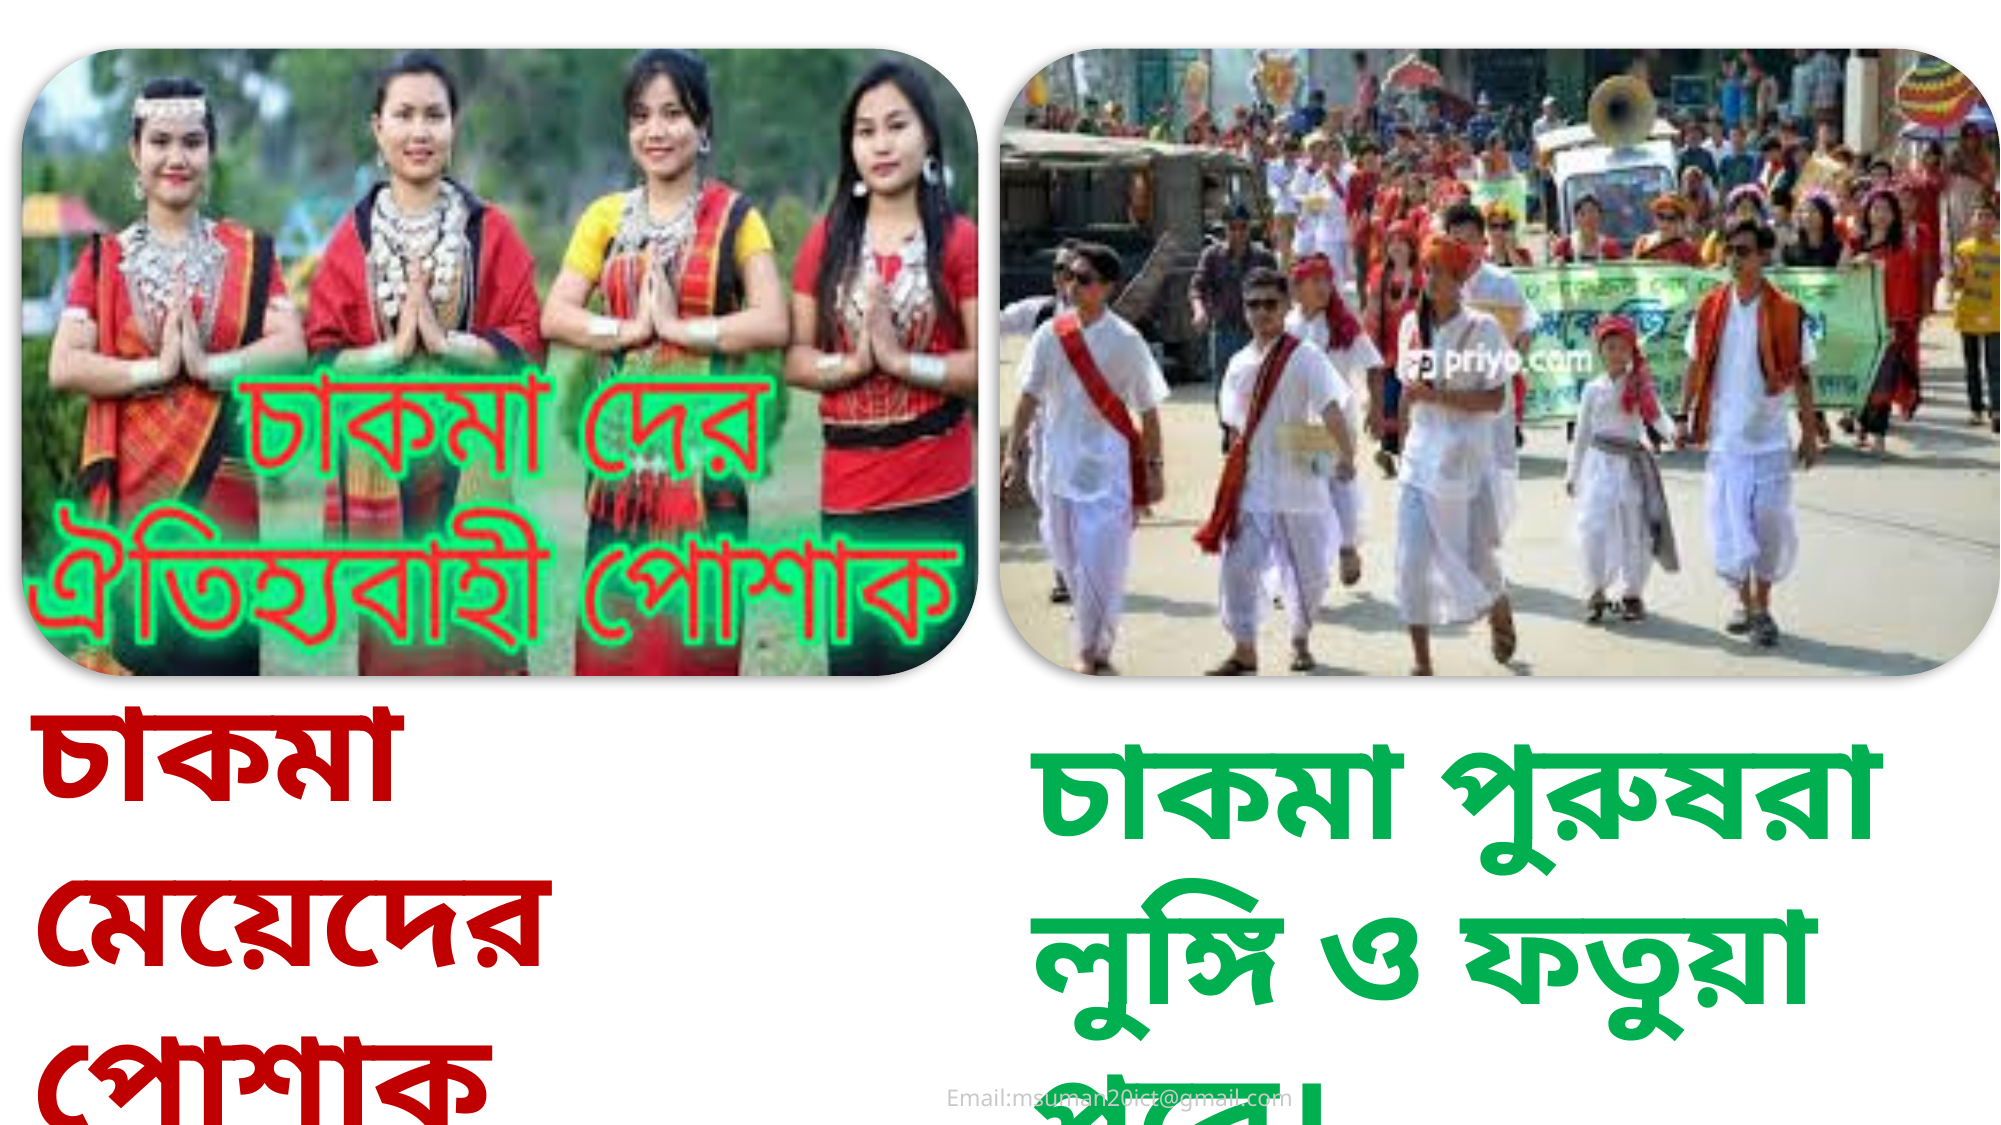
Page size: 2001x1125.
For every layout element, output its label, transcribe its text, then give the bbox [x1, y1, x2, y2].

picture [21, 48, 979, 676]
text_box চাকমা মেয়েদের পোশাক পিনোন ও হাদি নামে পরিচিত। [17, 656, 940, 1125]
picture [999, 48, 2000, 676]
text_box চাকমা পুরুষরা লুঙ্গি ও ফতুয়া পরে। [1017, 694, 1983, 1125]
text_box Email:msuman20ict@gmail.com [931, 1076, 1939, 1119]
